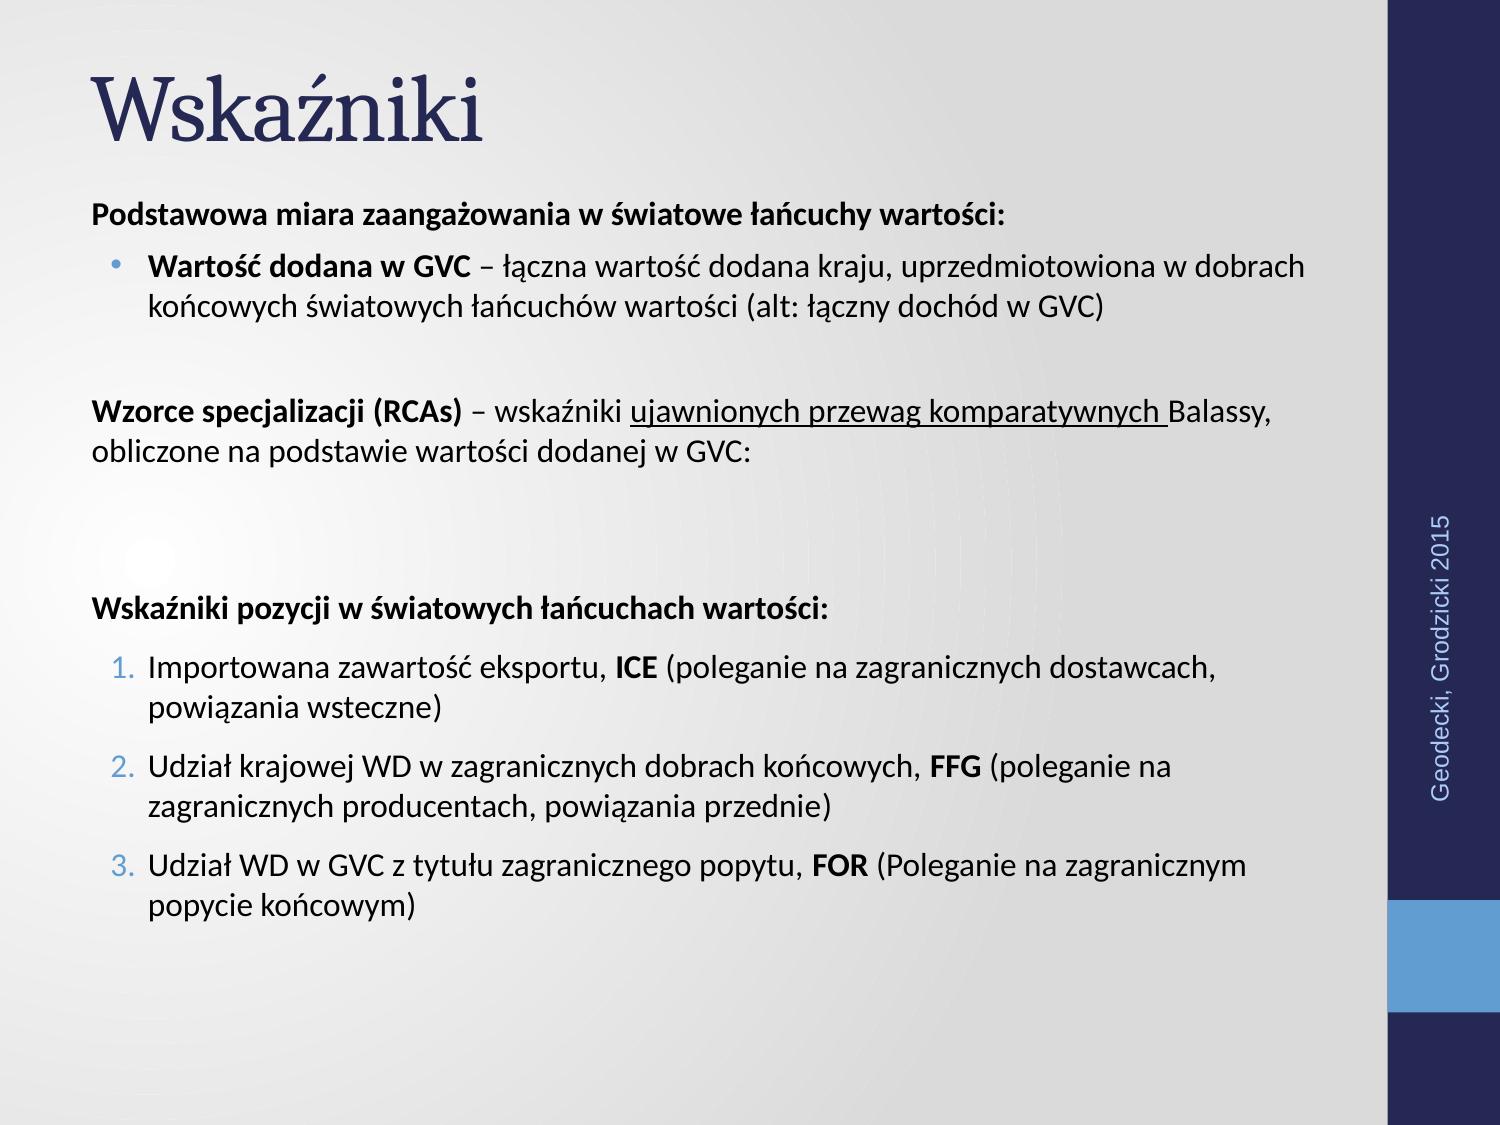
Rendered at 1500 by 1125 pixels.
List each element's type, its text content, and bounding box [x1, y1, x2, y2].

title Wskaźniki [75, 45, 1325, 161]
footer Geodecki, Grodzicki 2015 [1408, 500, 1469, 889]
